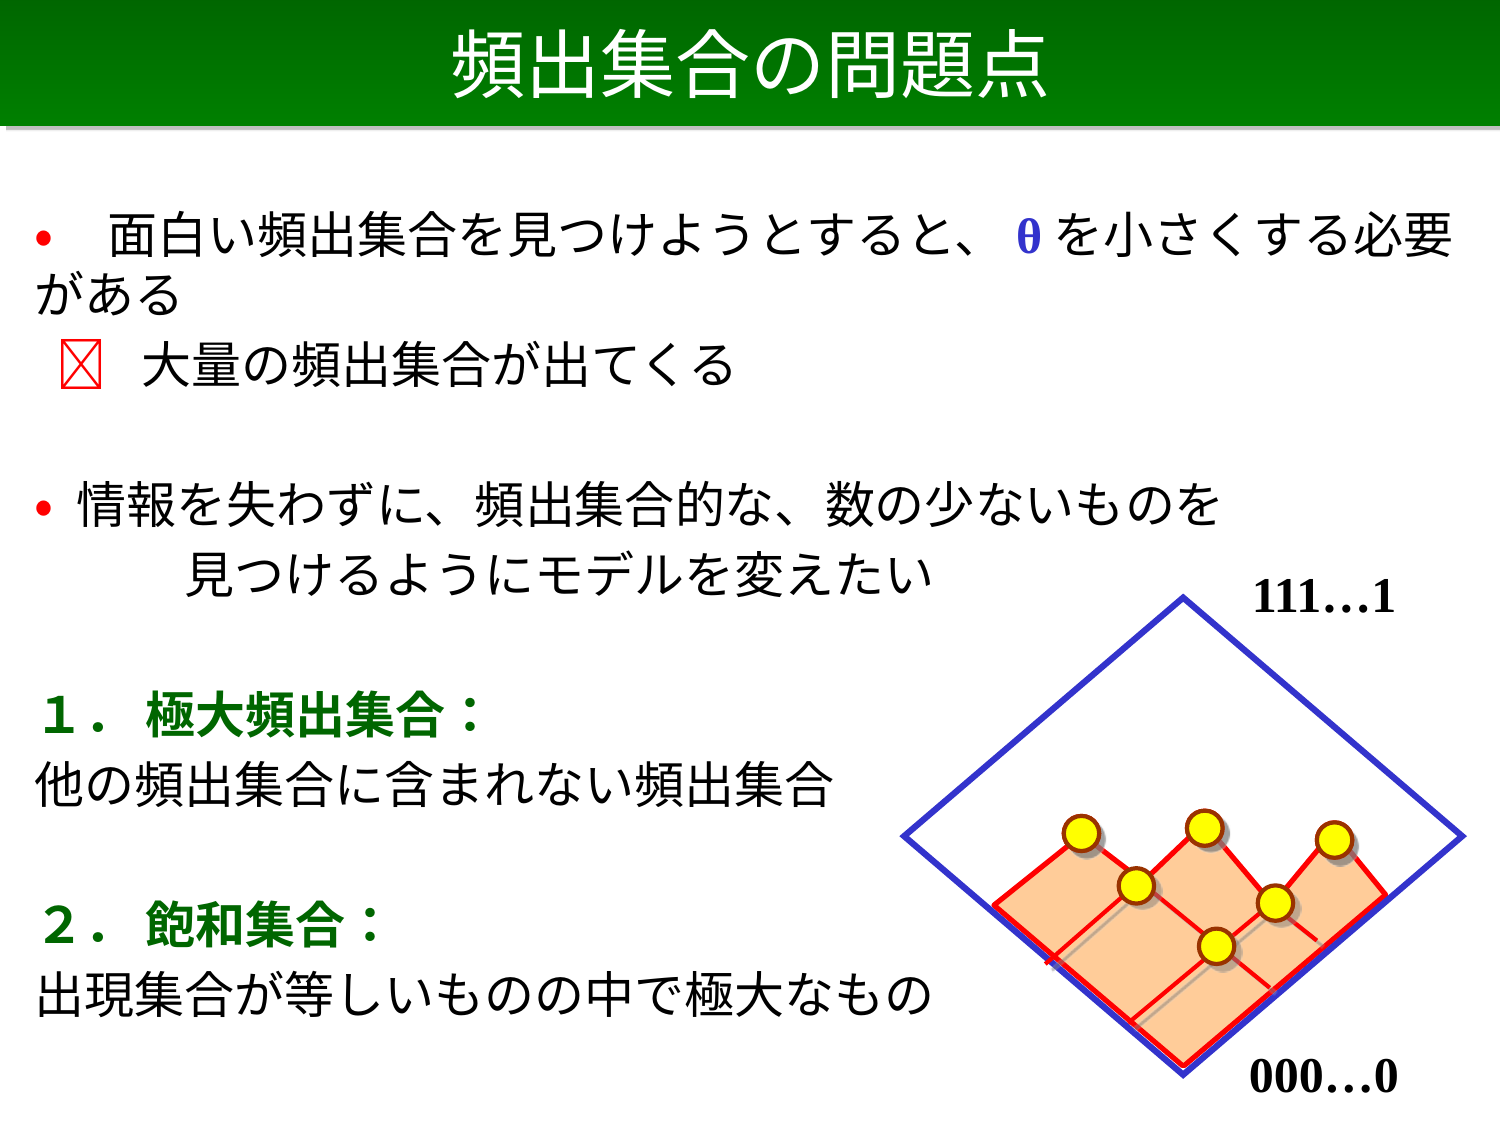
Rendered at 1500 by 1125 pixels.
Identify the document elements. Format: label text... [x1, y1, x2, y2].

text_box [903, 554, 1463, 1110]
subtitle • 面白い頻出集合を見つけようとすると、θを小さくする必要がある  大量の頻出集合が出てくる • 情報を失わずに、頻出集合的な、数の少ないものを 見つけるようにモデルを変えたい １． 極大頻出集合： 他の頻出集合に含まれない頻出集合 ２． 飽和集合： 出現集合が等しいものの中で極大なもの [18, 196, 1495, 1010]
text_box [1063, 810, 1353, 965]
title 頻出集合の問題点 [0, 0, 1500, 126]
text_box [1045, 881, 1318, 1024]
